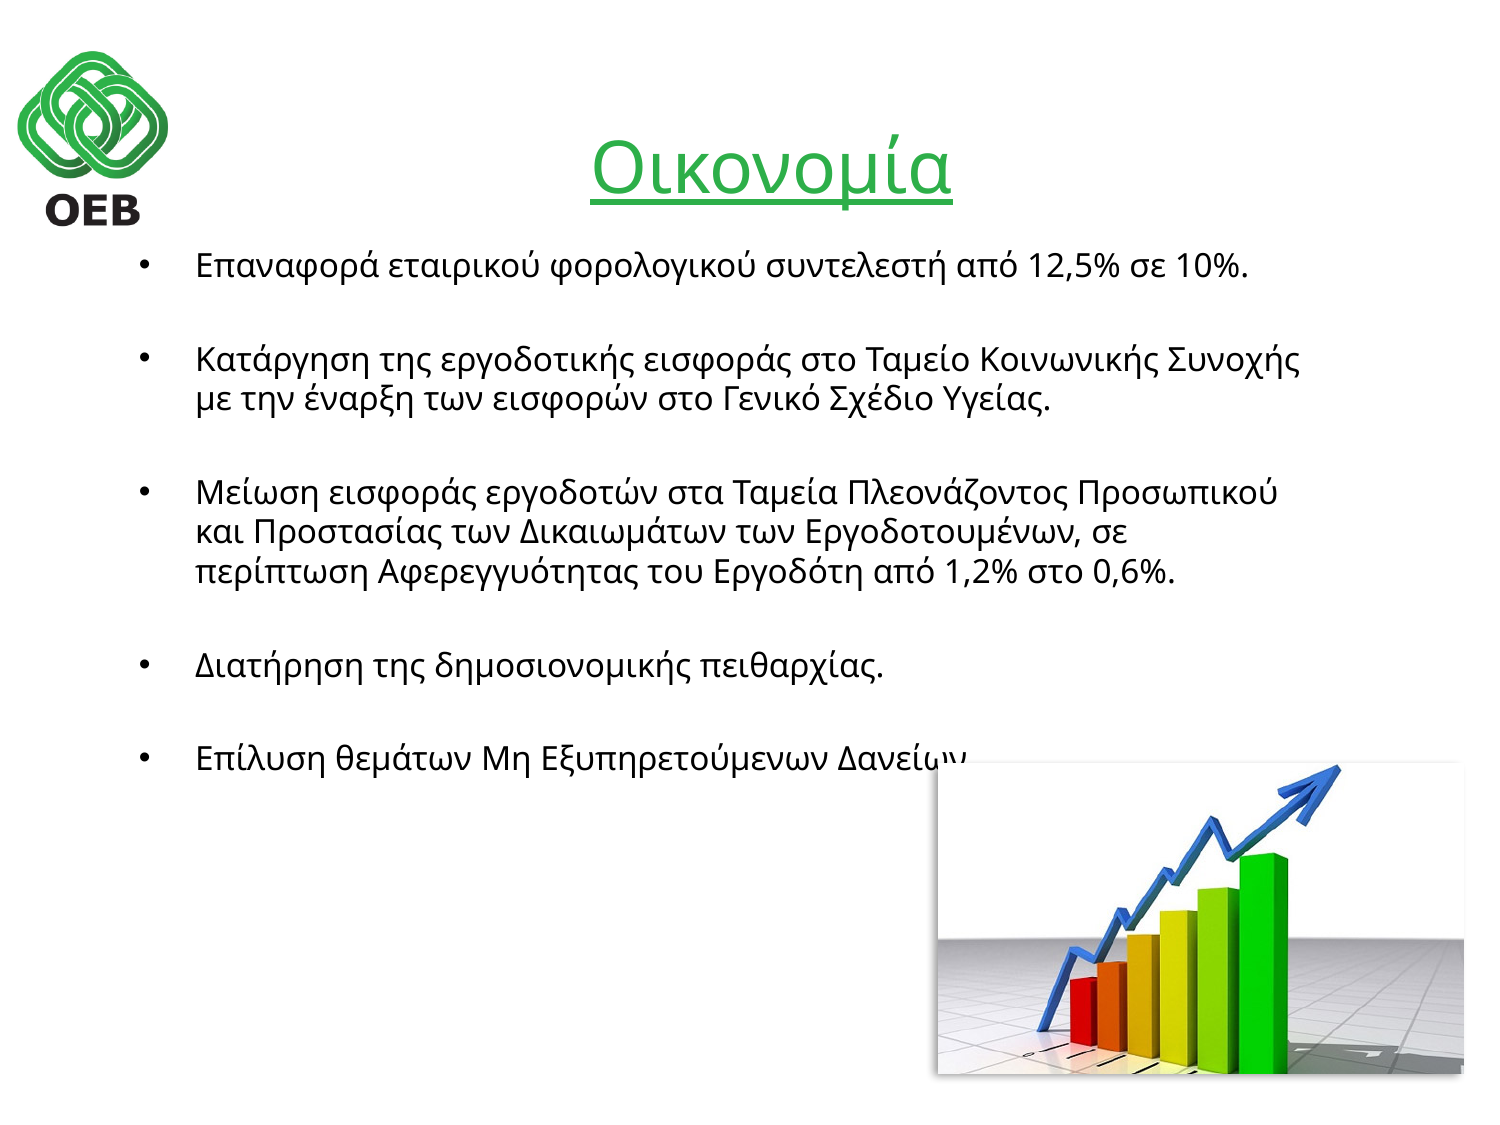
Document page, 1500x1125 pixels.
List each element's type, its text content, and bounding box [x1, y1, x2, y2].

list Επαναφορά εταιρικού φορολογικού συντελεστή από 12,5% σε 10%. Κατάργηση της εργοδοτικής εισφοράς στο Ταμείο Κοινωνικής Συνοχής με την έναρξη των εισφορών στο Γενικό Σχέδιο Υγείας. Μείωση εισφοράς εργοδοτών στα Ταμεία Πλεονάζοντος Προσωπικού και Προστασίας των Δικαιωμάτων των Εργοδοτουμένων, σε περίπτωση Αφερεγγυότητας του Εργοδότη από 1,2% στο 0,6%. Διατήρηση της δημοσιονομικής πειθαρχίας. Επίλυση θεμάτων Μη Εξυπηρετούμενων Δανείων. [123, 190, 1317, 905]
title Οικονομία [147, 70, 1396, 259]
picture [7, 42, 178, 233]
picture [938, 762, 1464, 1074]
